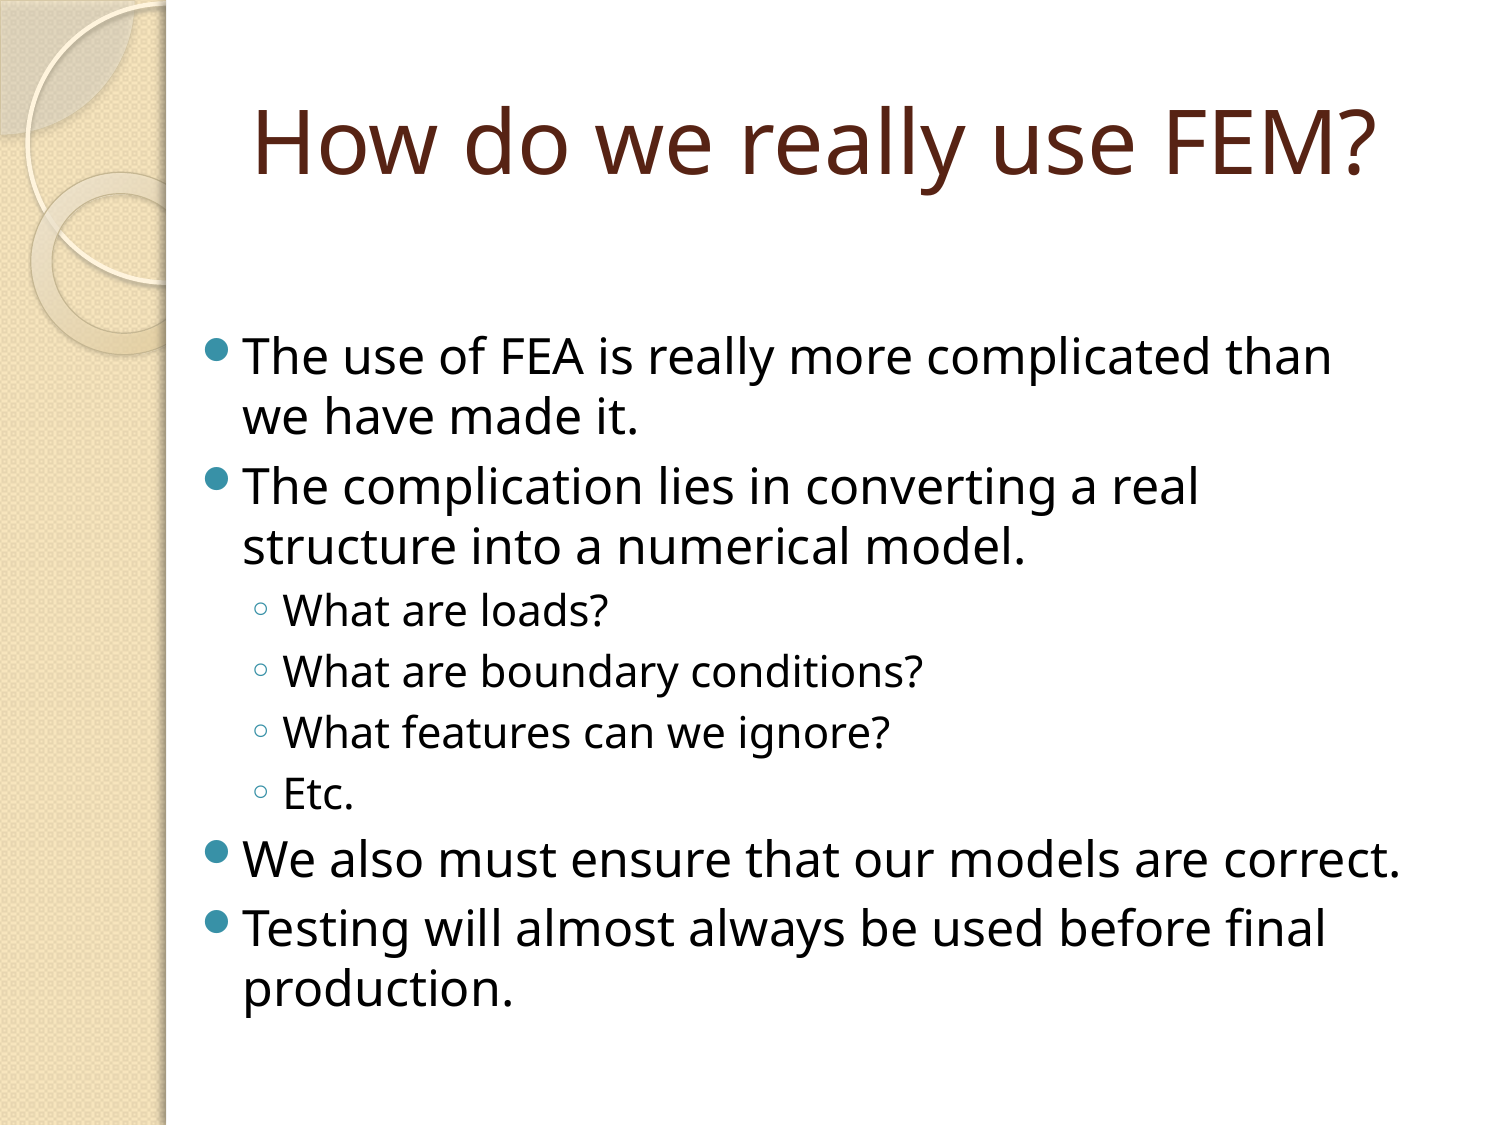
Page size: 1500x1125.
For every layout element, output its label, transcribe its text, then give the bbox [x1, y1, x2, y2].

list The use of FEA is really more complicated than we have made it. The complication lies in converting a real structure into a numerical model. What are loads? What are boundary conditions? What features can we ignore? Etc. We also must ensure that our models are correct. Testing will almost always be used before final production. [174, 317, 1425, 1088]
title How do we really use FEM? [235, 45, 1466, 233]
